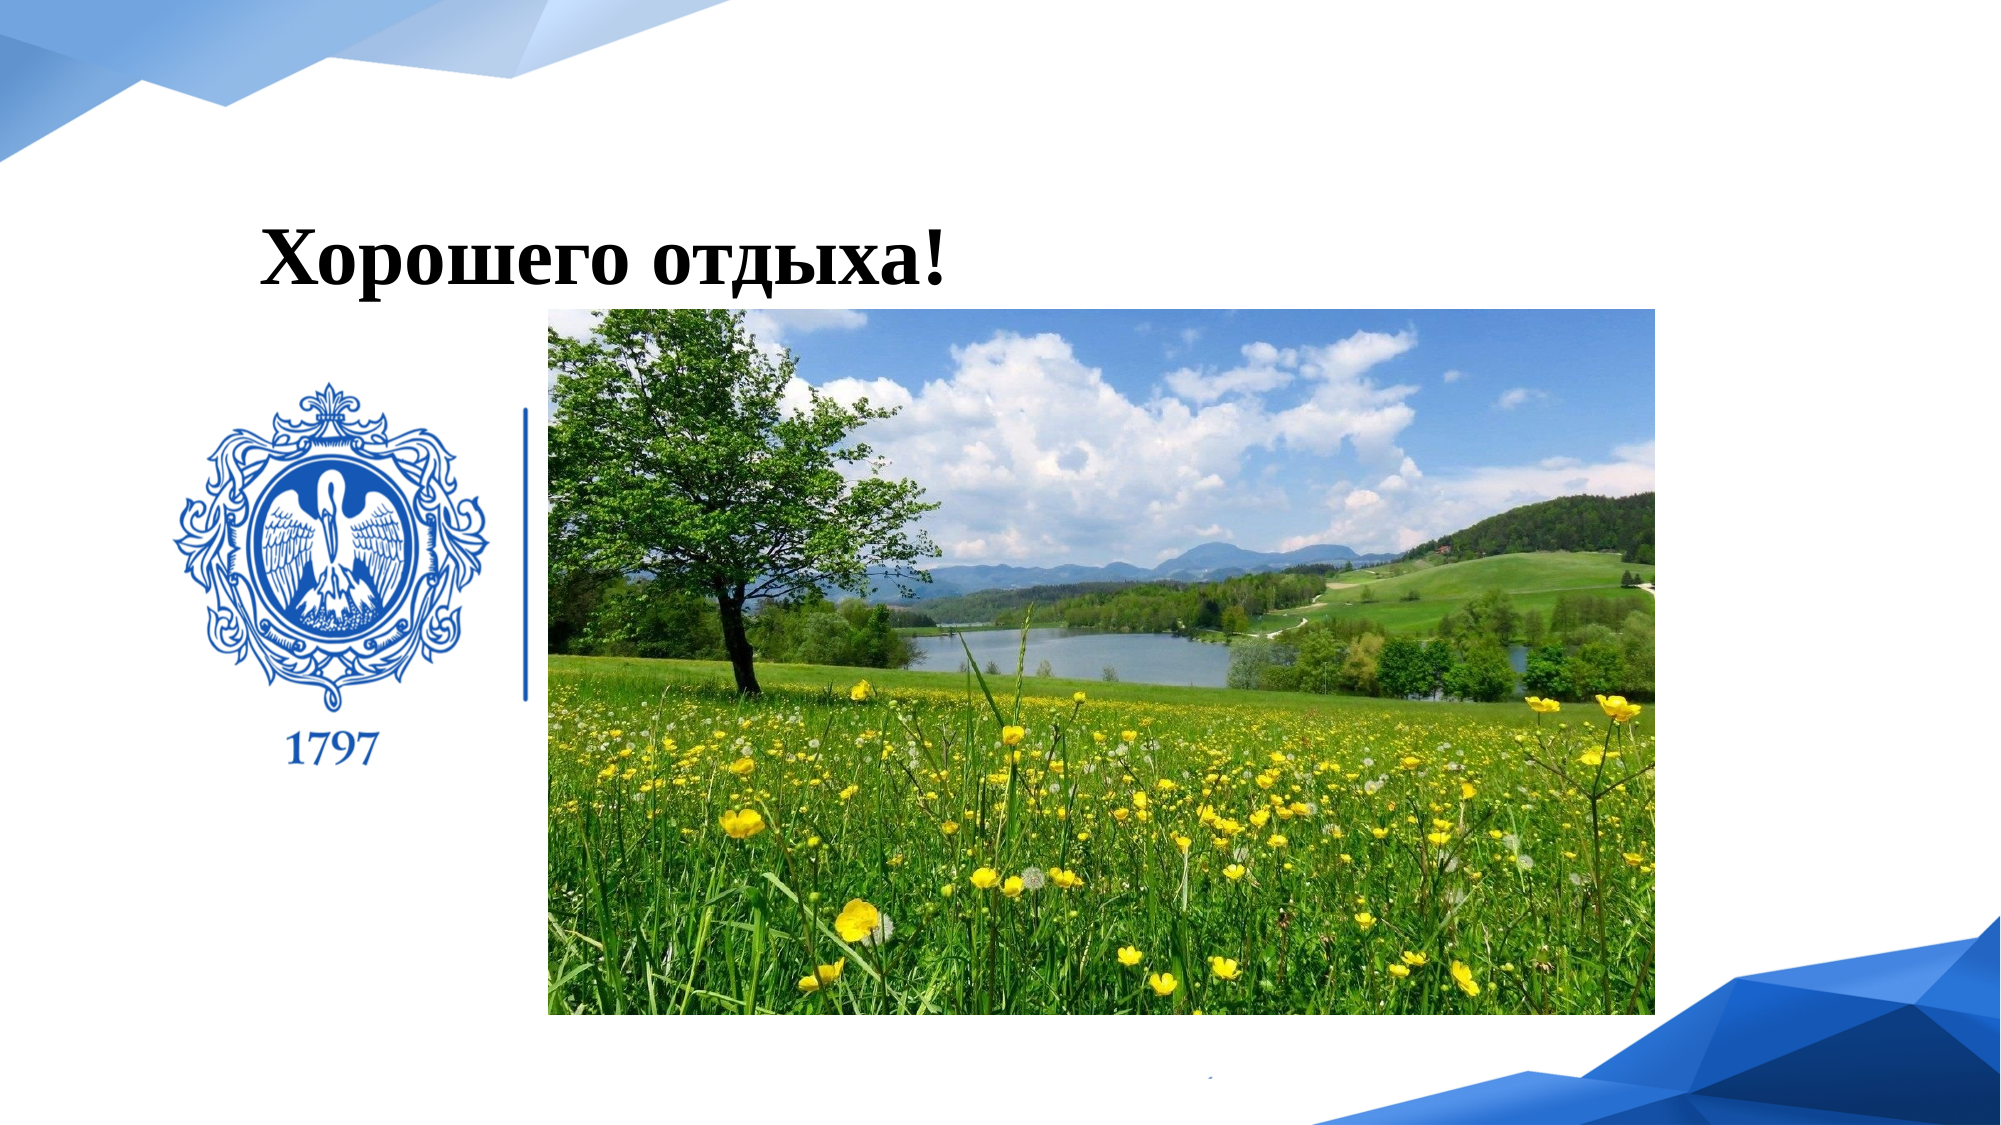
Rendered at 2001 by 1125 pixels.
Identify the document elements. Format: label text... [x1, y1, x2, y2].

text_box Хорошего отдыха! [244, 193, 1756, 309]
picture [0, 0, 2001, 1125]
